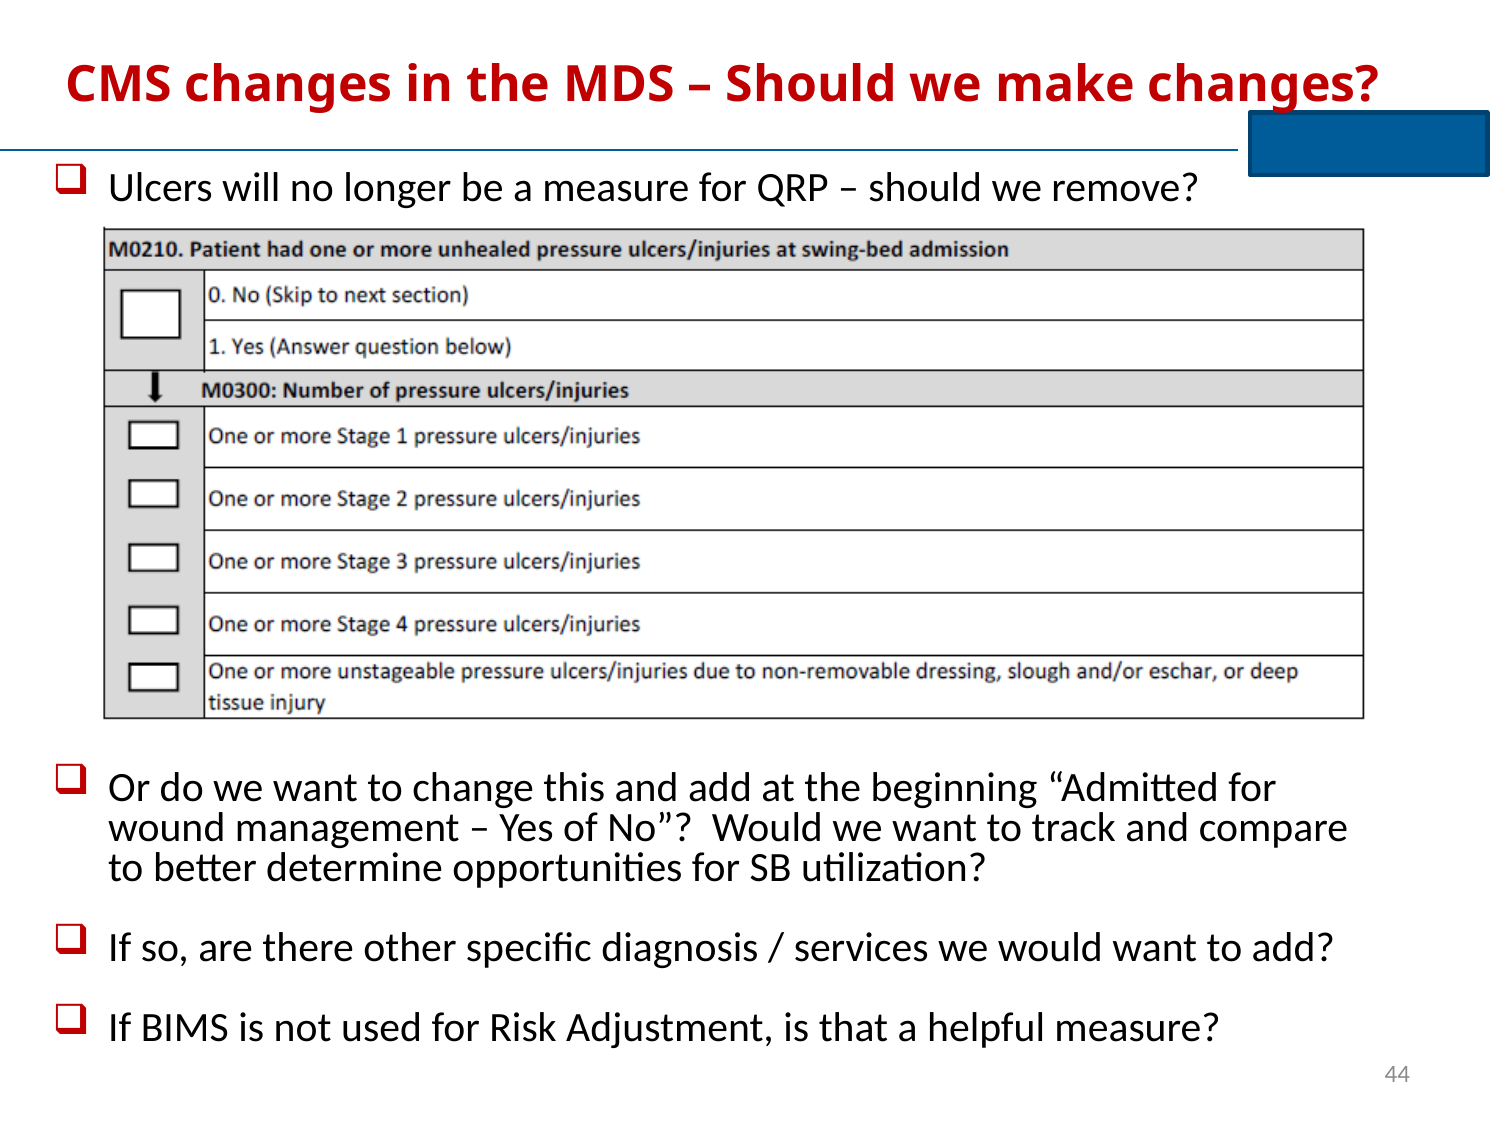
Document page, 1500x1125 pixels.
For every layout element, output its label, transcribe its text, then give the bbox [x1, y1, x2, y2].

title CMS changes in the MDS – Should we make changes? [37, 50, 1463, 113]
text_box Ulcers will no longer be a measure for QRP – should we remove? Or do we want to change this and add at the beginning “Admitted for wound management – Yes of No”? Would we want to track and compare to better determine opportunities for SB utilization? If so, are there other specific diagnosis / services we would want to add? If BIMS is not used for Risk Adjustment, is that a helpful measure? [37, 162, 1400, 1050]
picture [99, 224, 1366, 724]
slide_number 44 [1074, 1042, 1425, 1103]
text_box [1248, 110, 1490, 177]
